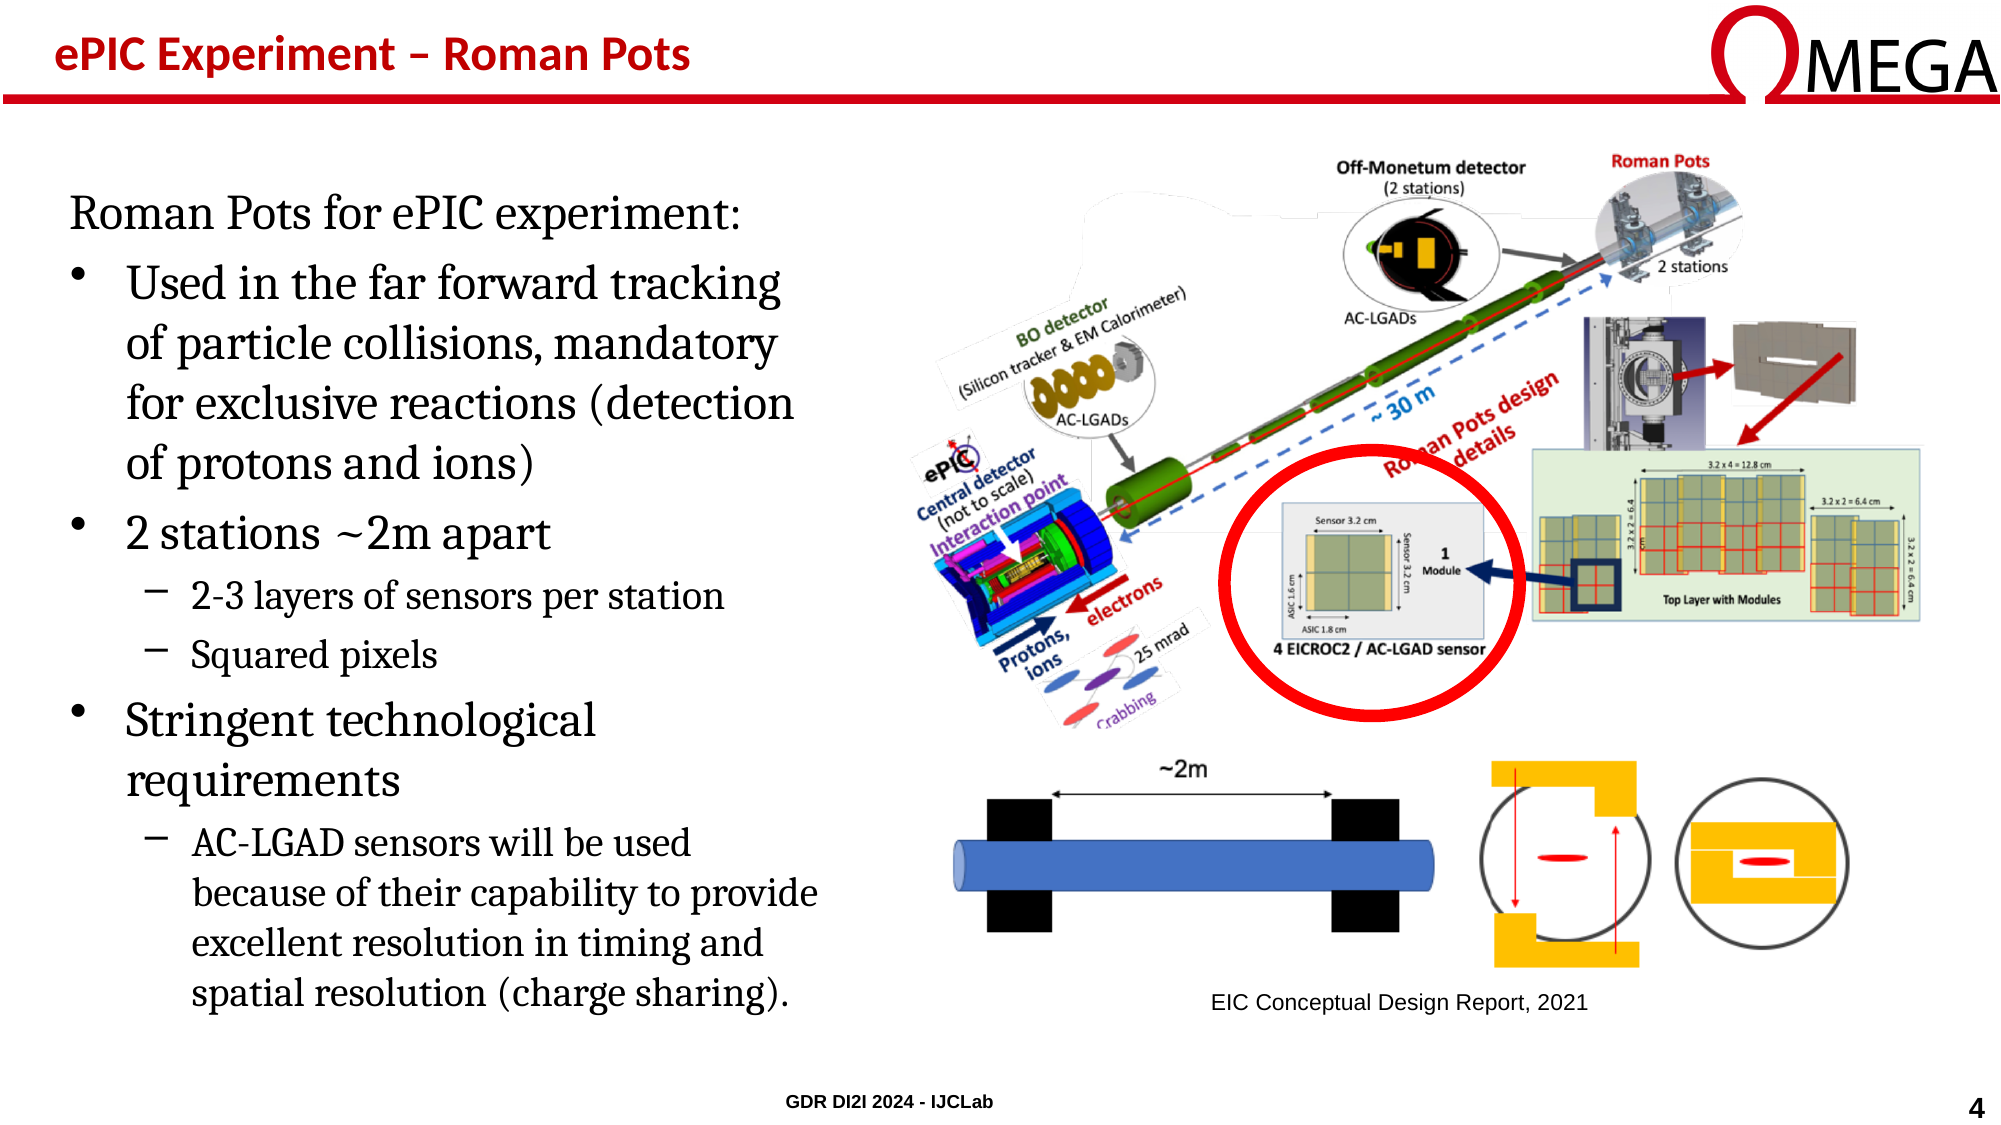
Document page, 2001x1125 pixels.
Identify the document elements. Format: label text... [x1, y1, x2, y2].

list Roman Pots for ePIC experiment: Used in the far forward tracking of particle collisions, mandatory for exclusive reactions (detection of protons and ions) 2 stations ~2m apart 2-3 layers of sensors per station Squared pixels Stringent technological requirements AC-LGAD sensors will be used because of their capability to provide excellent resolution in timing and spatial resolution (charge sharing). [54, 129, 844, 1066]
slide_number 4 [1834, 1082, 2000, 1124]
text_box EIC Conceptual Design Report, 2021 [1151, 989, 1648, 1023]
title ePIC Experiment – Roman Pots [39, 0, 1536, 102]
footer GDR DI2I 2024 - IJCLab [54, 1082, 1725, 1118]
picture [1708, 3, 2000, 104]
picture [905, 131, 1933, 981]
